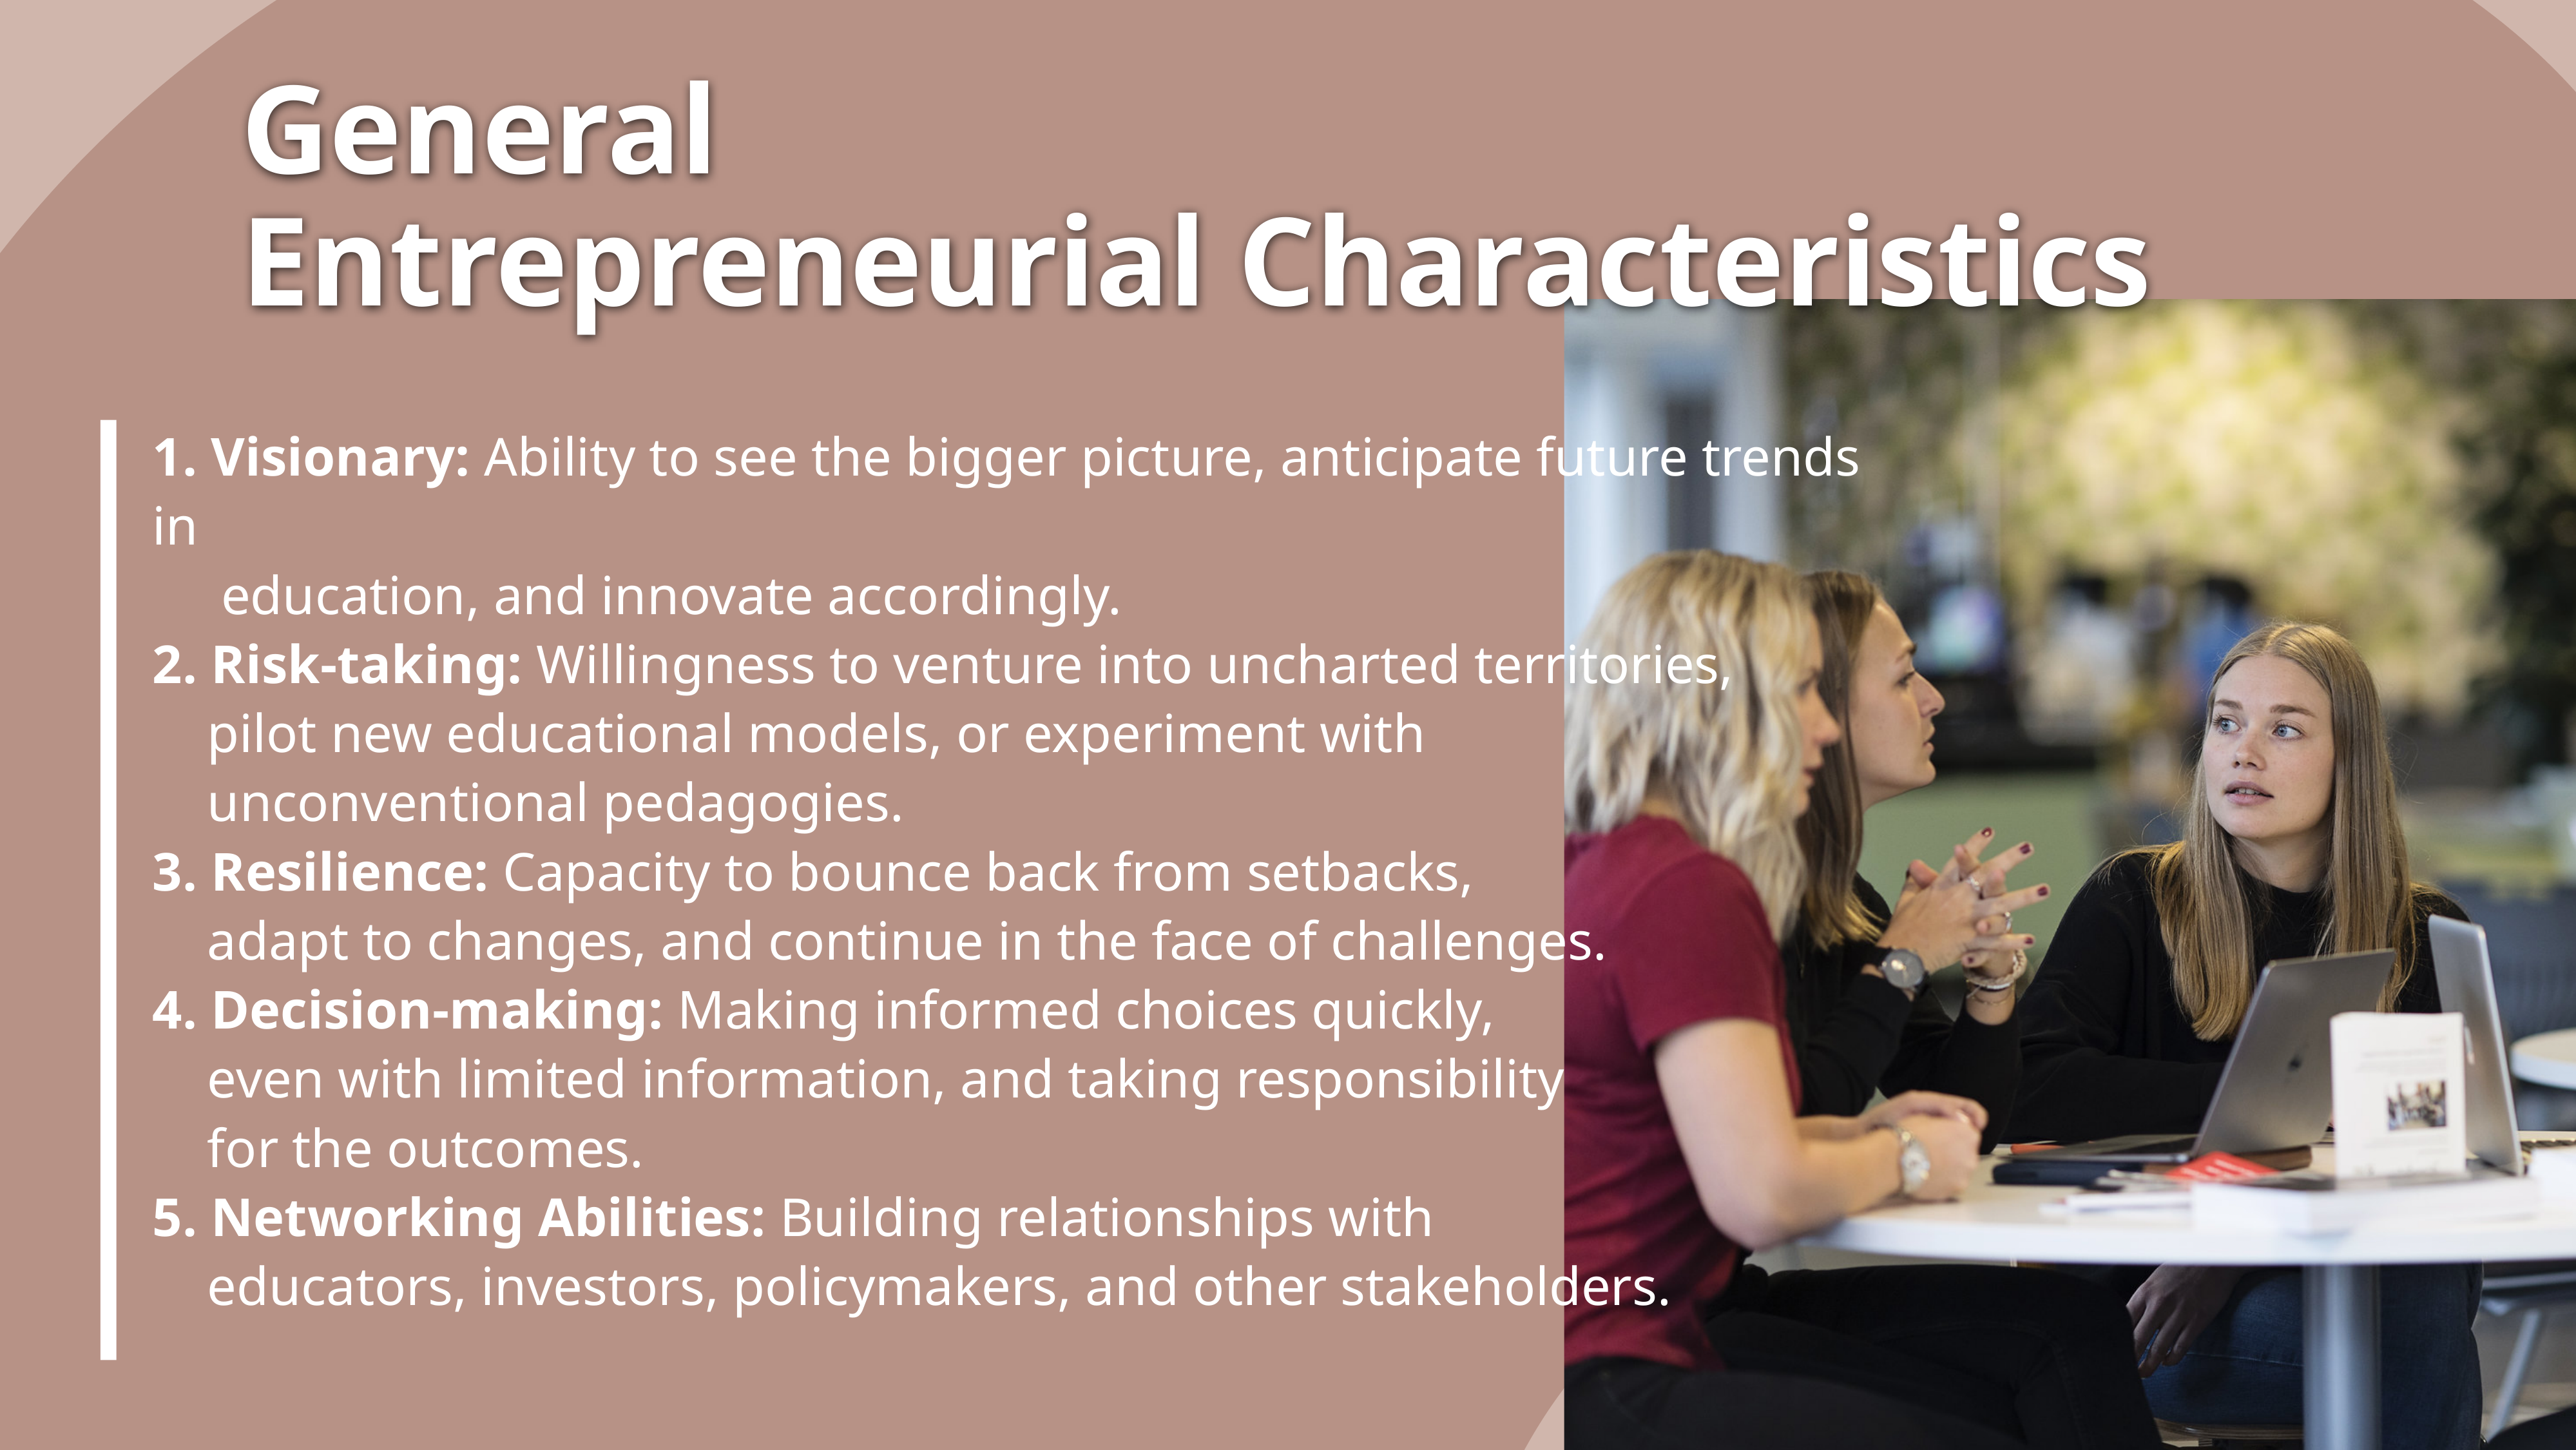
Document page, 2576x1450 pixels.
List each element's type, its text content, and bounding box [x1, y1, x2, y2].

text_box General Entrepreneurial Characteristics [236, 63, 2340, 337]
text_box 1. Visionary: Ability to see the bigger picture, anticipate future trends in education, and innovate accordingly. 2. Risk-taking: Willingness to venture into uncharted territories, pilot new educational models, or experiment with unconventional pedagogies. 3. Resilience: Capacity to bounce back from setbacks, adapt to changes, and continue in the face of challenges. 4. Decision-making: Making informed choices quickly, even with limited information, and taking responsibility for the outcomes. 5. Networking Abilities: Building relationships with educators, investors, policymakers, and other stakeholders. [148, 412, 1564, 1321]
text_box [0, 0, 2576, 1450]
picture [1564, 299, 2576, 1450]
text_box [100, 420, 117, 1360]
